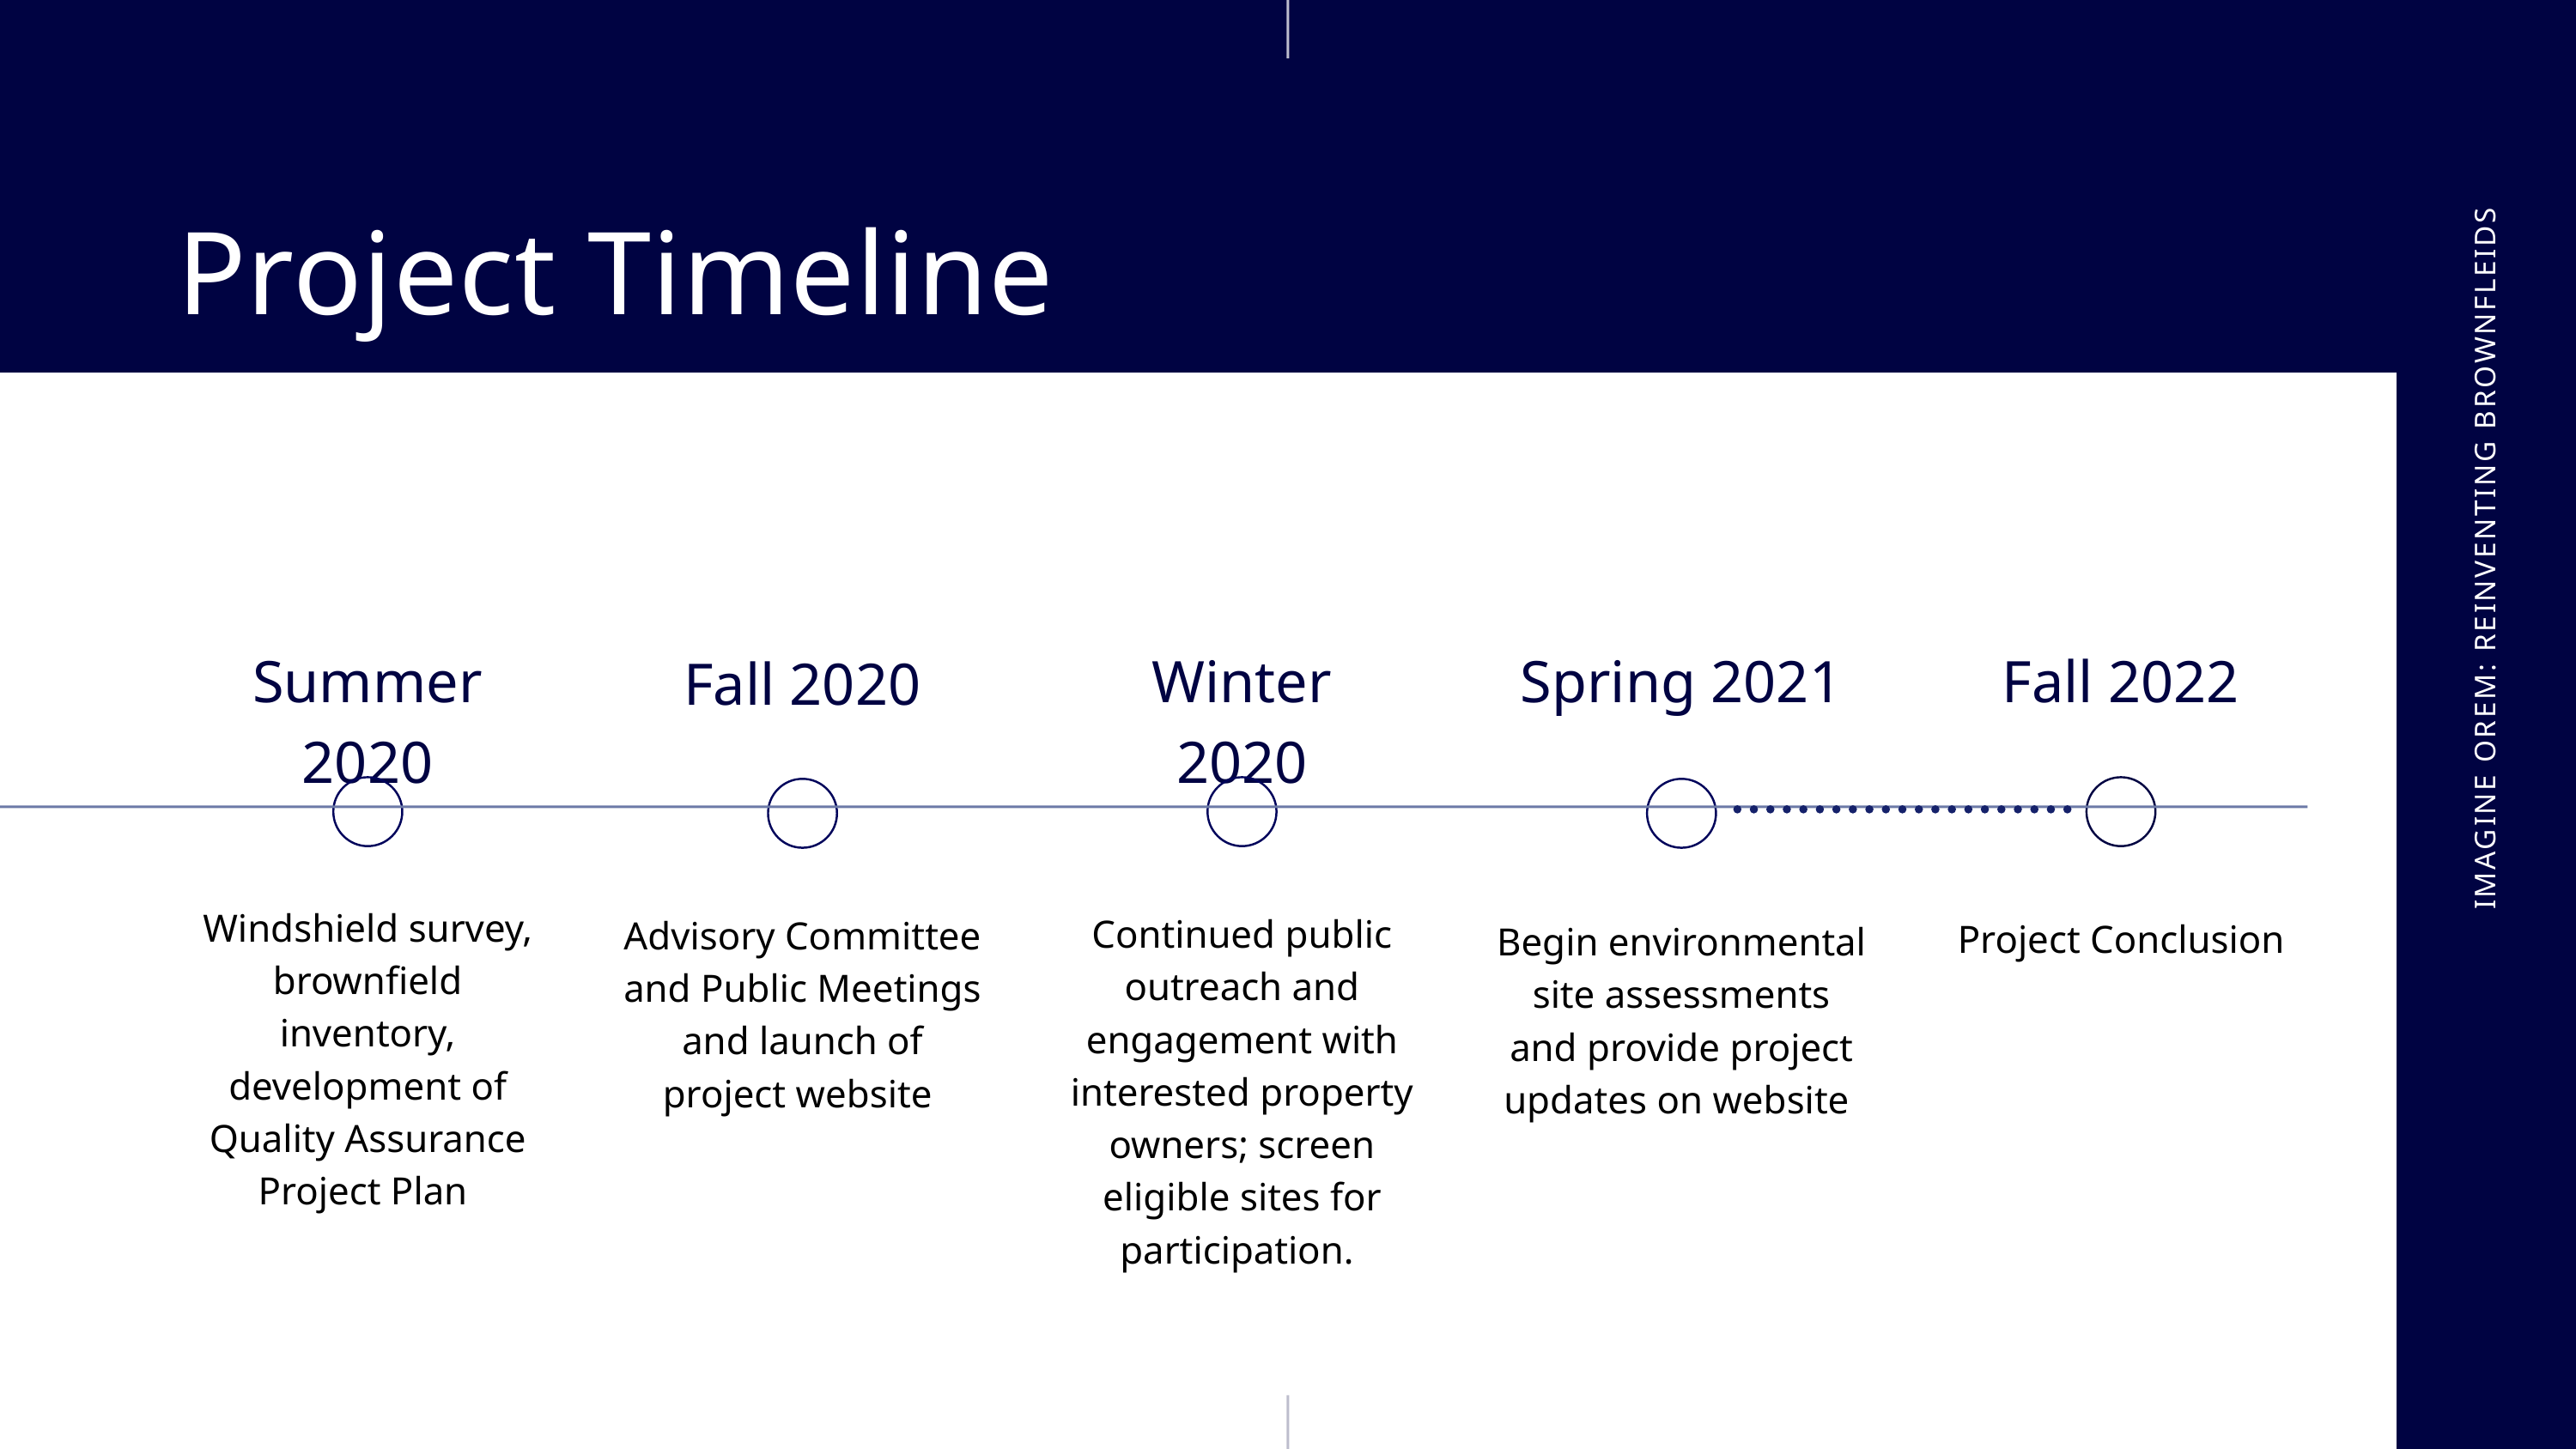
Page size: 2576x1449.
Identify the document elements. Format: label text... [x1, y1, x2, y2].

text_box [616, 643, 990, 794]
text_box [1645, 828, 1717, 850]
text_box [1206, 775, 1279, 794]
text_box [2092, 796, 2308, 818]
text_box IMAGINE OREM: REINVENTING BROWNFLEIDS [2461, 208, 2501, 1001]
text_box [616, 828, 990, 1114]
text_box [0, 796, 1710, 818]
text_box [1714, 792, 2088, 827]
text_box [331, 828, 404, 848]
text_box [2085, 775, 2157, 794]
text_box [2085, 828, 2157, 848]
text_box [1645, 777, 1717, 794]
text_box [0, 372, 2397, 1449]
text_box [1206, 828, 1279, 848]
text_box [331, 775, 404, 794]
text_box Project Timeline [177, 192, 2395, 337]
